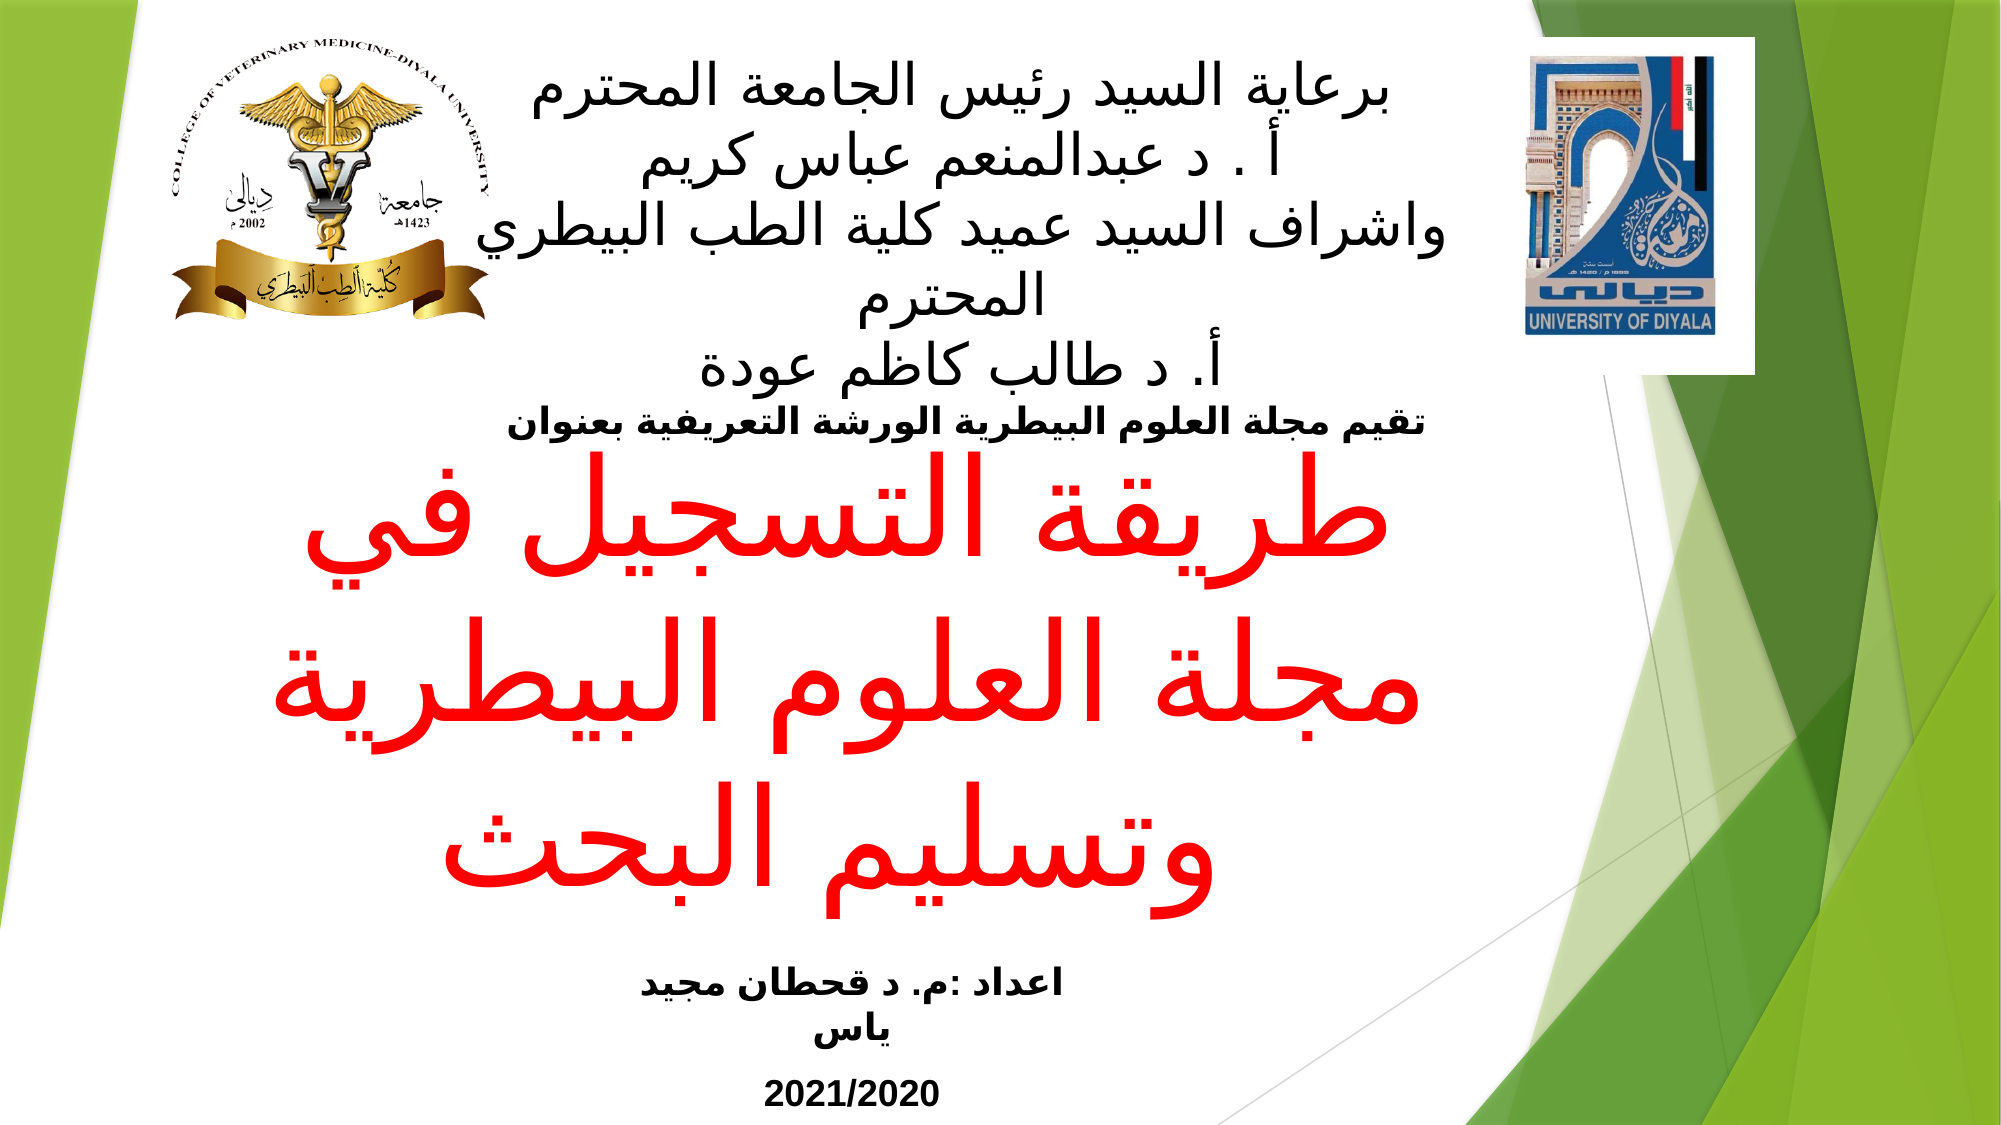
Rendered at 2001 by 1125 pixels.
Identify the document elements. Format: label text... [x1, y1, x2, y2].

picture [1485, 36, 1755, 376]
picture [168, 39, 490, 321]
subtitle اعداد :م. د قحطان مجيد ياس 2021/2020 [617, 950, 1087, 1096]
text_box برعاية السيد رئيس الجامعة المحترم أ . د عبدالمنعم عباس كريم واشراف السيد عميد كلية الطب البيطري المحترم أ. د طالب كاظم عودة تقيم مجلة العلوم البيطرية الورشة التعريفية بعنوان [423, 40, 1500, 450]
title طريقة التسجيل في مجلة العلوم البيطرية وتسليم البحث [211, 412, 1486, 922]
